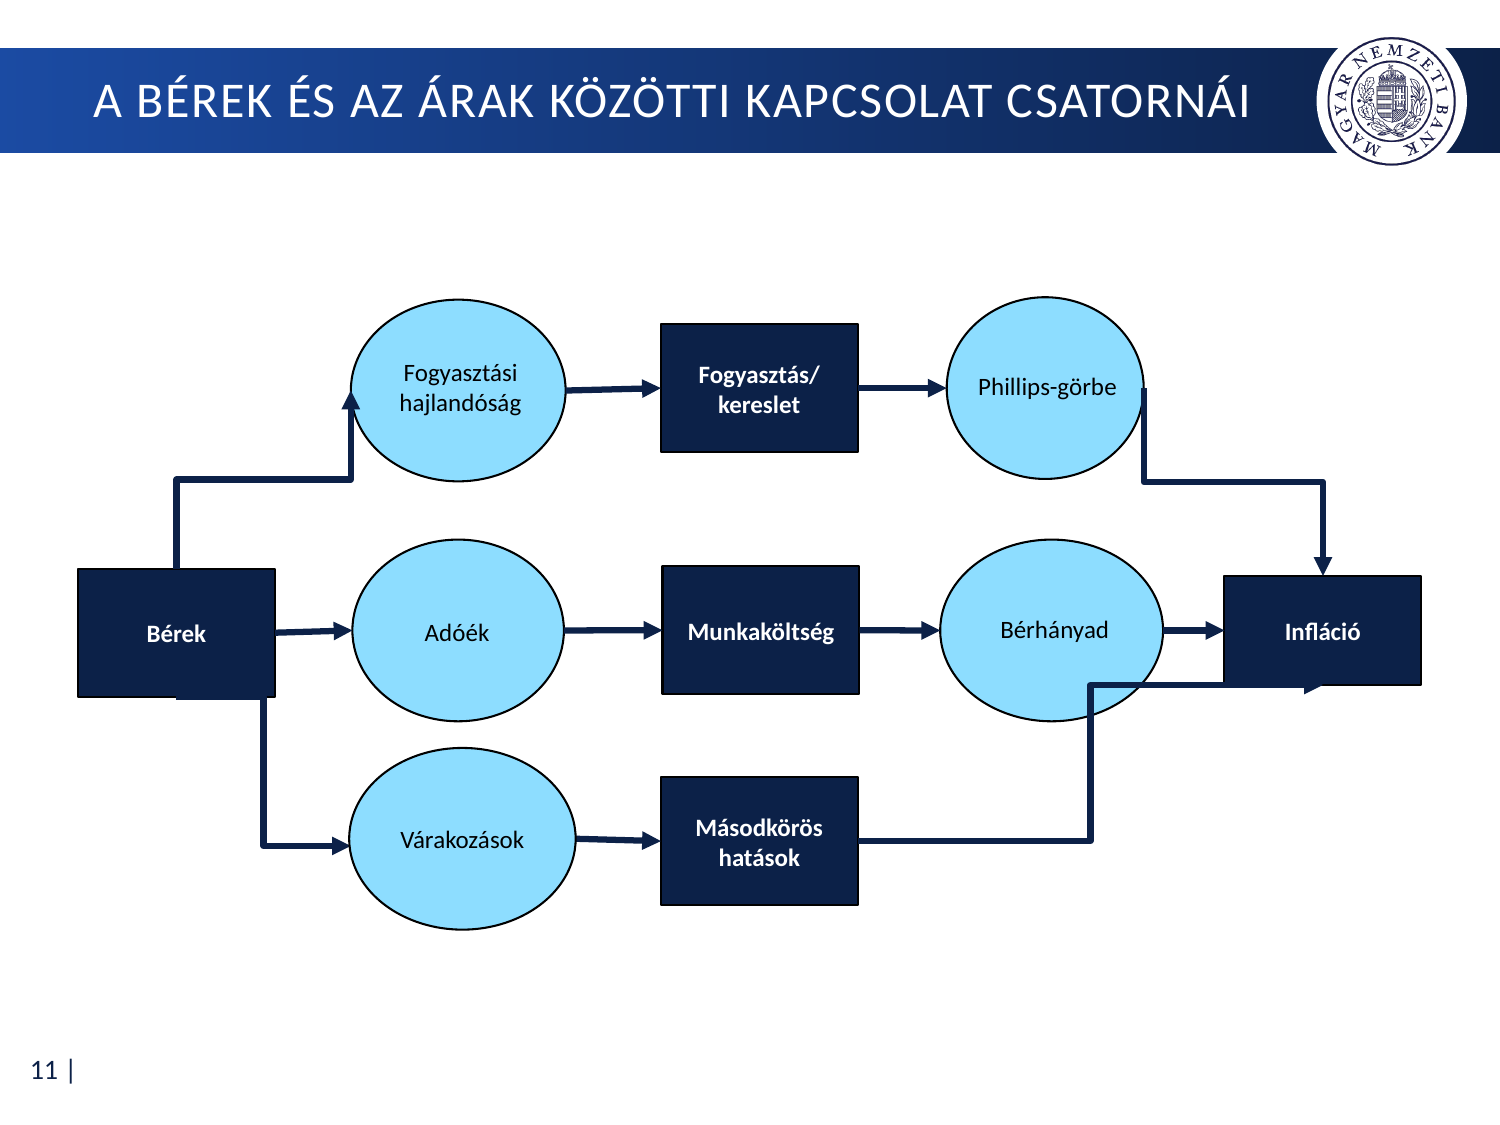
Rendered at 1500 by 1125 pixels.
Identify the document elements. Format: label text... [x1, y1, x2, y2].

picture [1327, 36, 1457, 166]
title A bérek és az árak közötti kapcsolat csatornái [78, 50, 1327, 152]
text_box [77, 297, 1422, 930]
